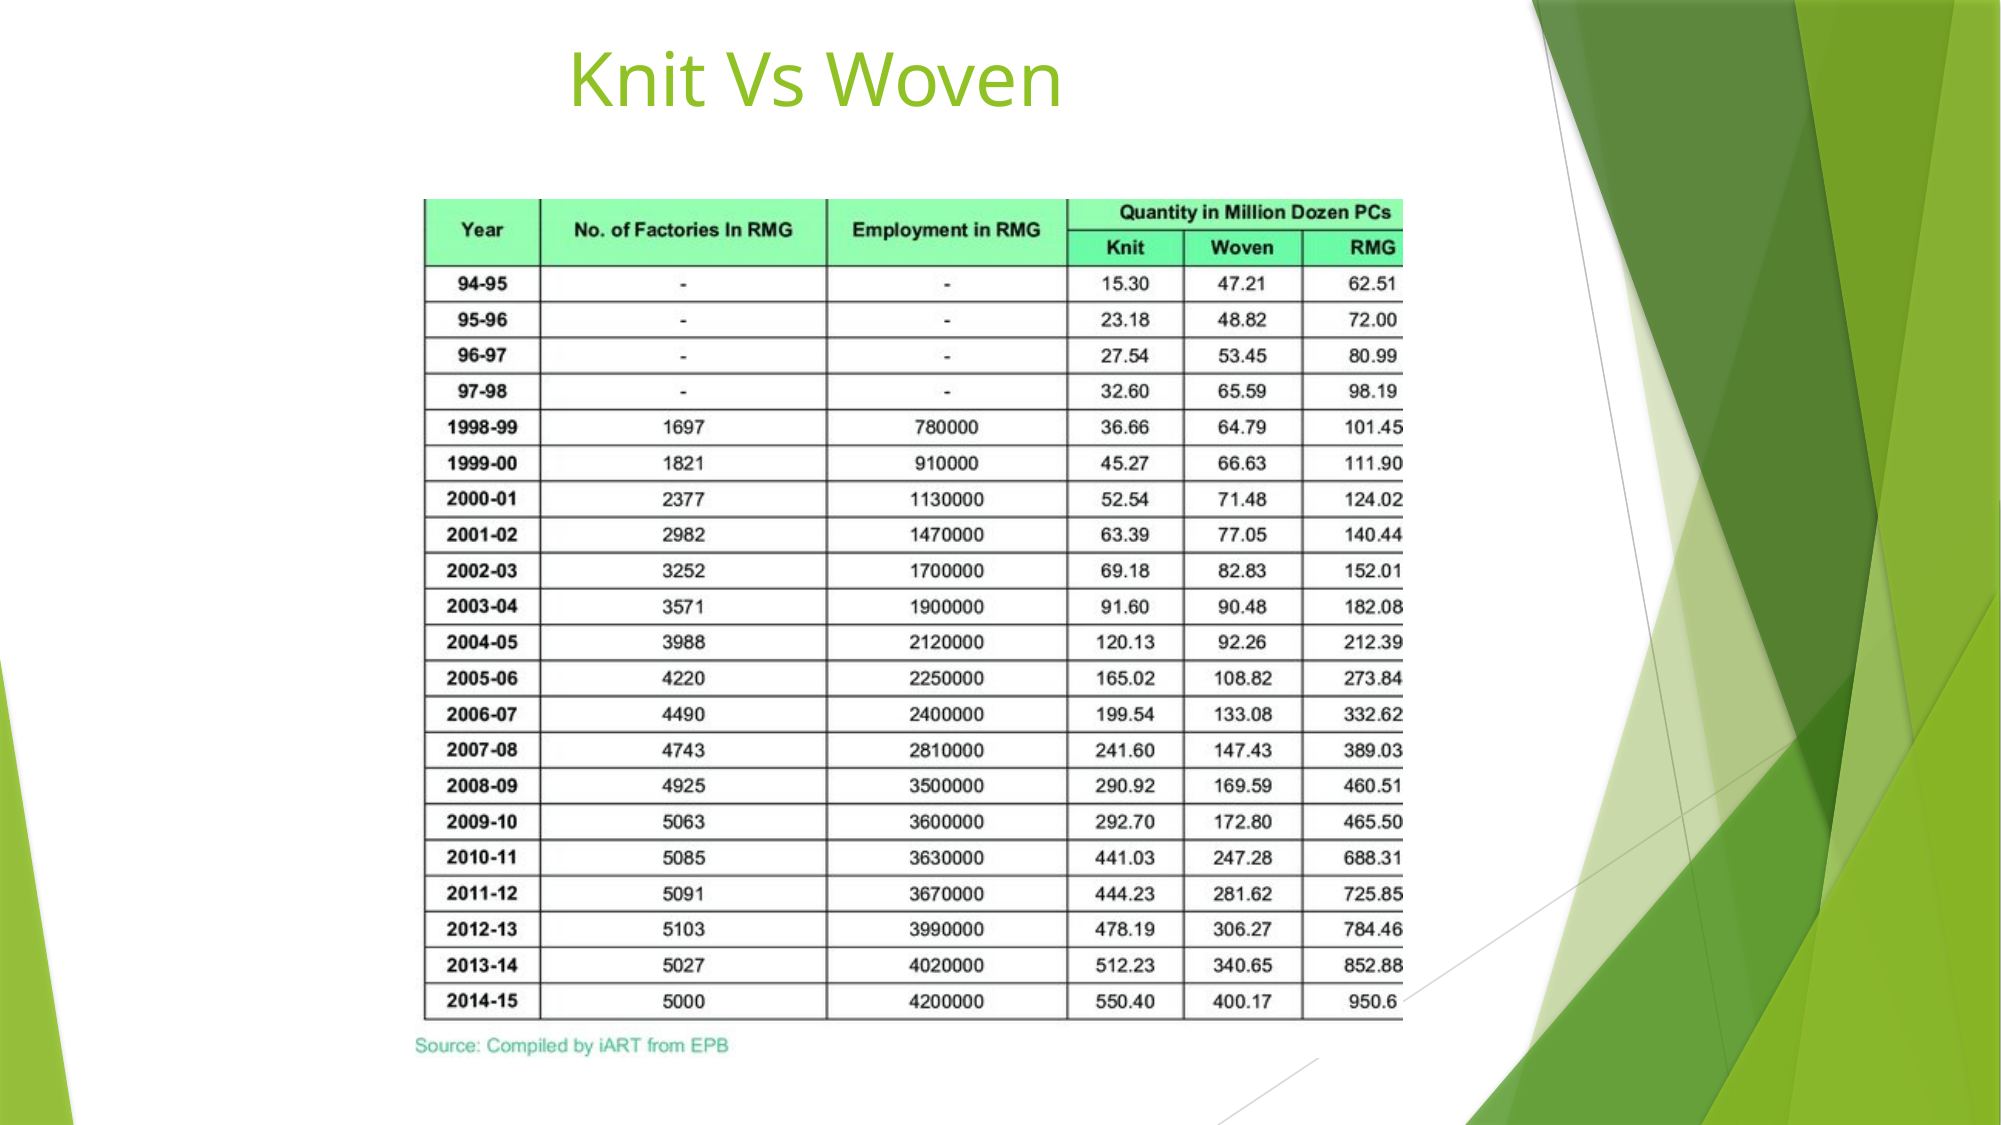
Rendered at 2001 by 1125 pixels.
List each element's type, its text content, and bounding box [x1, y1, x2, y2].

title Knit Vs Woven [111, 23, 1522, 200]
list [414, 199, 1404, 1059]
